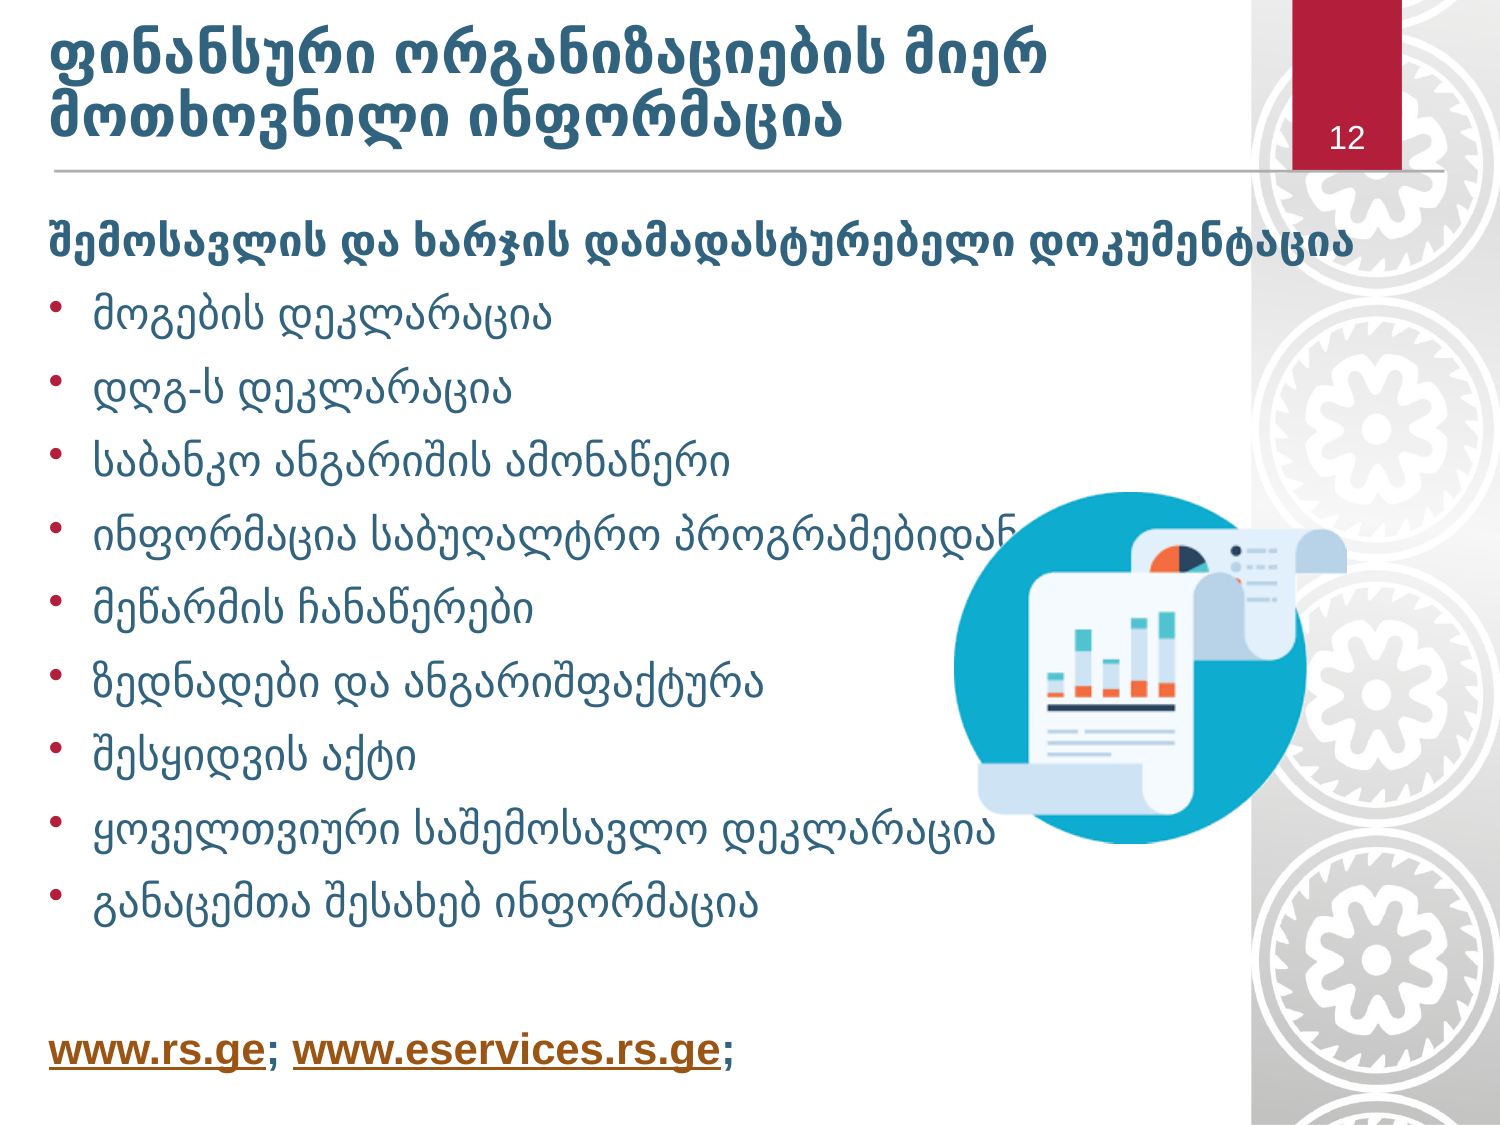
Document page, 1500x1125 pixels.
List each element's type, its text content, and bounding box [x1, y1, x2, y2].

list შემოსავლის და ხარჯის დამადასტურებელი დოკუმენტაცია მოგების დეკლარაცია დღგ-ს დეკლარაცია საბანკო ანგარიშის ამონაწერი ინფორმაცია საბუღალტრო პროგრამებიდან მეწარმის ჩანაწერები ზედნადები და ანგარიშფაქტურა შესყიდვის აქტი ყოველთვიური საშემოსავლო დეკლარაცია განაცემთა შესახებ ინფორმაცია www.rs.ge; www.eservices.rs.ge; [48, 204, 1500, 1102]
picture [953, 491, 1348, 844]
slide_number 12 [1294, 116, 1399, 150]
picture [0, 0, 1500, 1125]
title ფინანსური ორგანიზაციების მიერ მოთხოვნილი ინფორმაცია [48, 23, 1296, 149]
